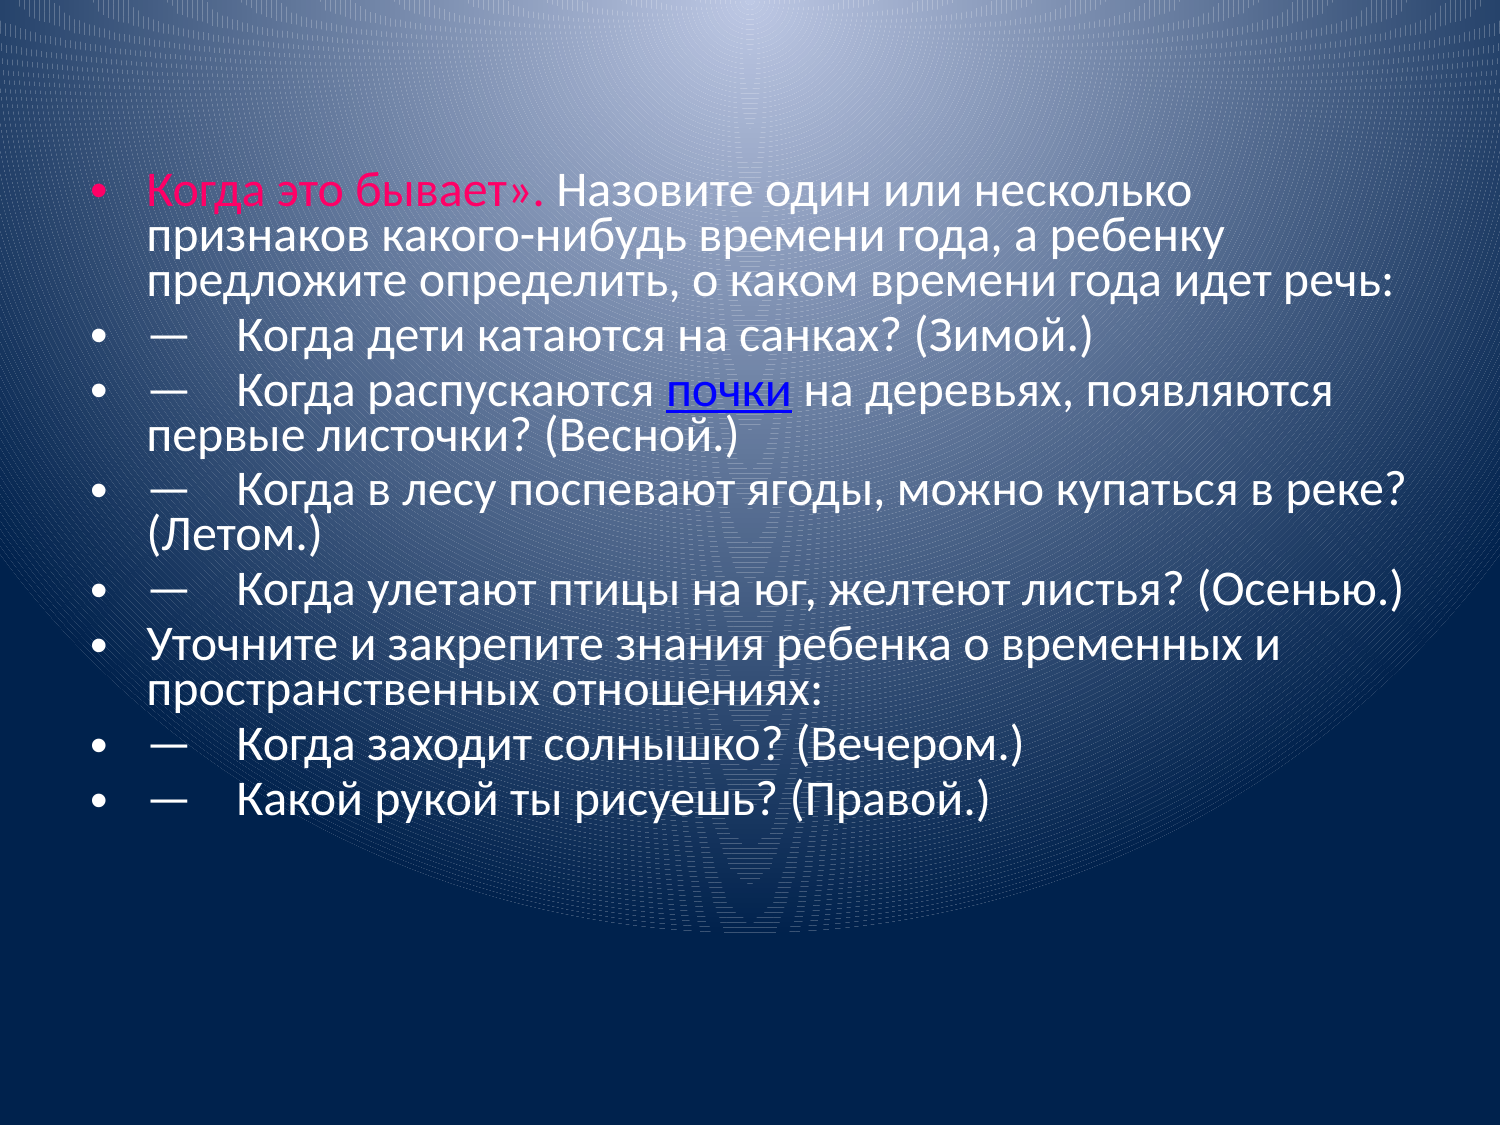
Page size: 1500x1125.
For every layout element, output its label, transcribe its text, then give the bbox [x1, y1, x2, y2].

list Когда это бывает». Назовите один или несколько признаков какого-нибудь времени года, а ребенку предложите определить, о каком времени года идет речь: — Когда дети катаются на санках? (Зимой.) — Когда распускаются почки на деревьях, появляются первые листочки? (Весной.) — Когда в лесу поспевают ягоды, можно купаться в реке? (Летом.) — Когда улетают птицы на юг, желтеют листья? (Осенью.) Уточните и закрепите знания ребенка о временных и пространственных отношениях: — Когда заходит солнышко? (Вечером.) — Какой рукой ты рисуешь? (Правой.) [75, 162, 1425, 1005]
